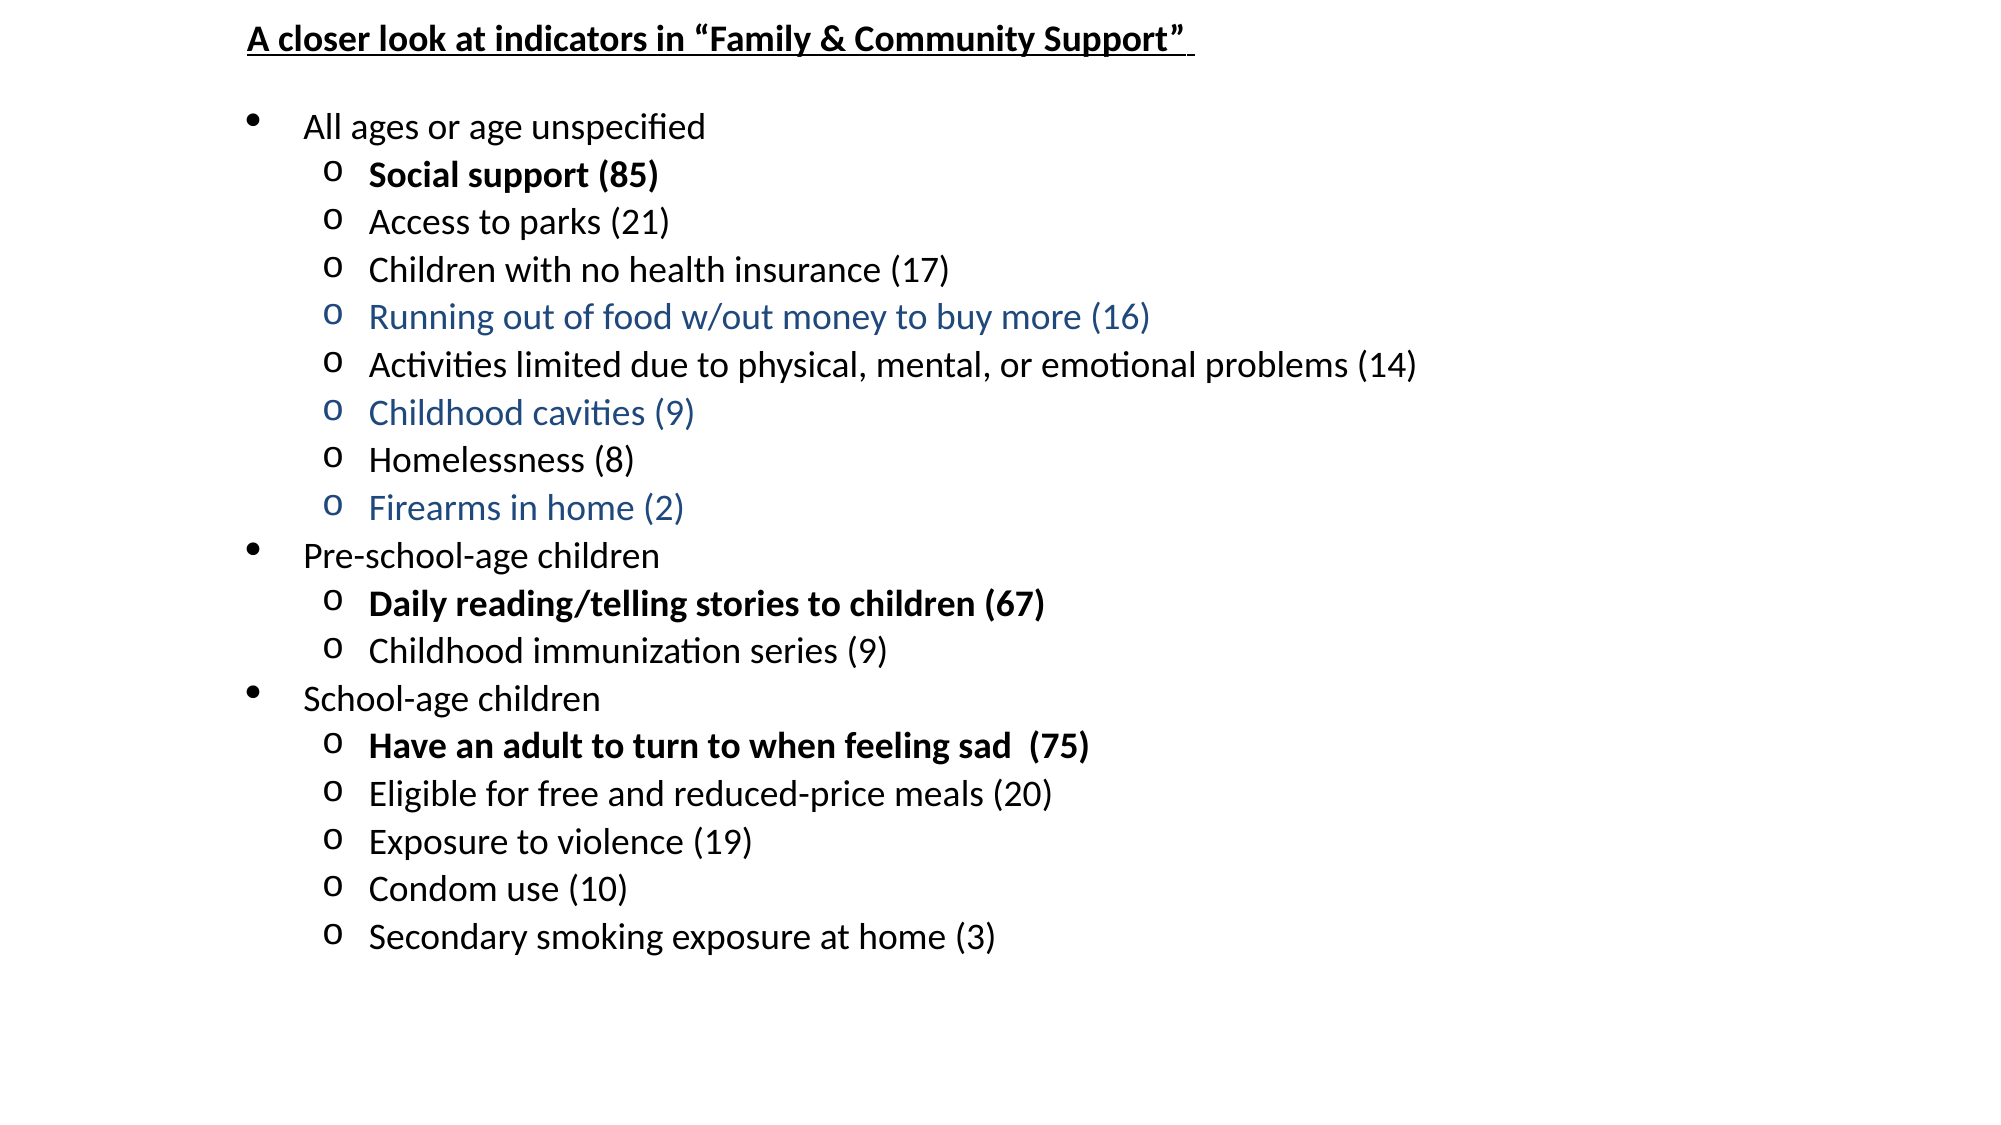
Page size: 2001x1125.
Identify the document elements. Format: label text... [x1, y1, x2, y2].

text_box A closer look at indicators in “Family & Community Support” All ages or age unspecified Social support (85) Access to parks (21) Children with no health insurance (17) Running out of food w/out money to buy more (16) Activities limited due to physical, mental, or emotional problems (14) Childhood cavities (9) Homelessness (8) Firearms in home (2) Pre-school-age children Daily reading/telling stories to children (67) Childhood immunization series (9) School-age children Have an adult to turn to when feeling sad (75) Eligible for free and reduced-price meals (20) Exposure to violence (19) Condom use (10) Secondary smoking exposure at home (3) [232, 0, 1735, 965]
